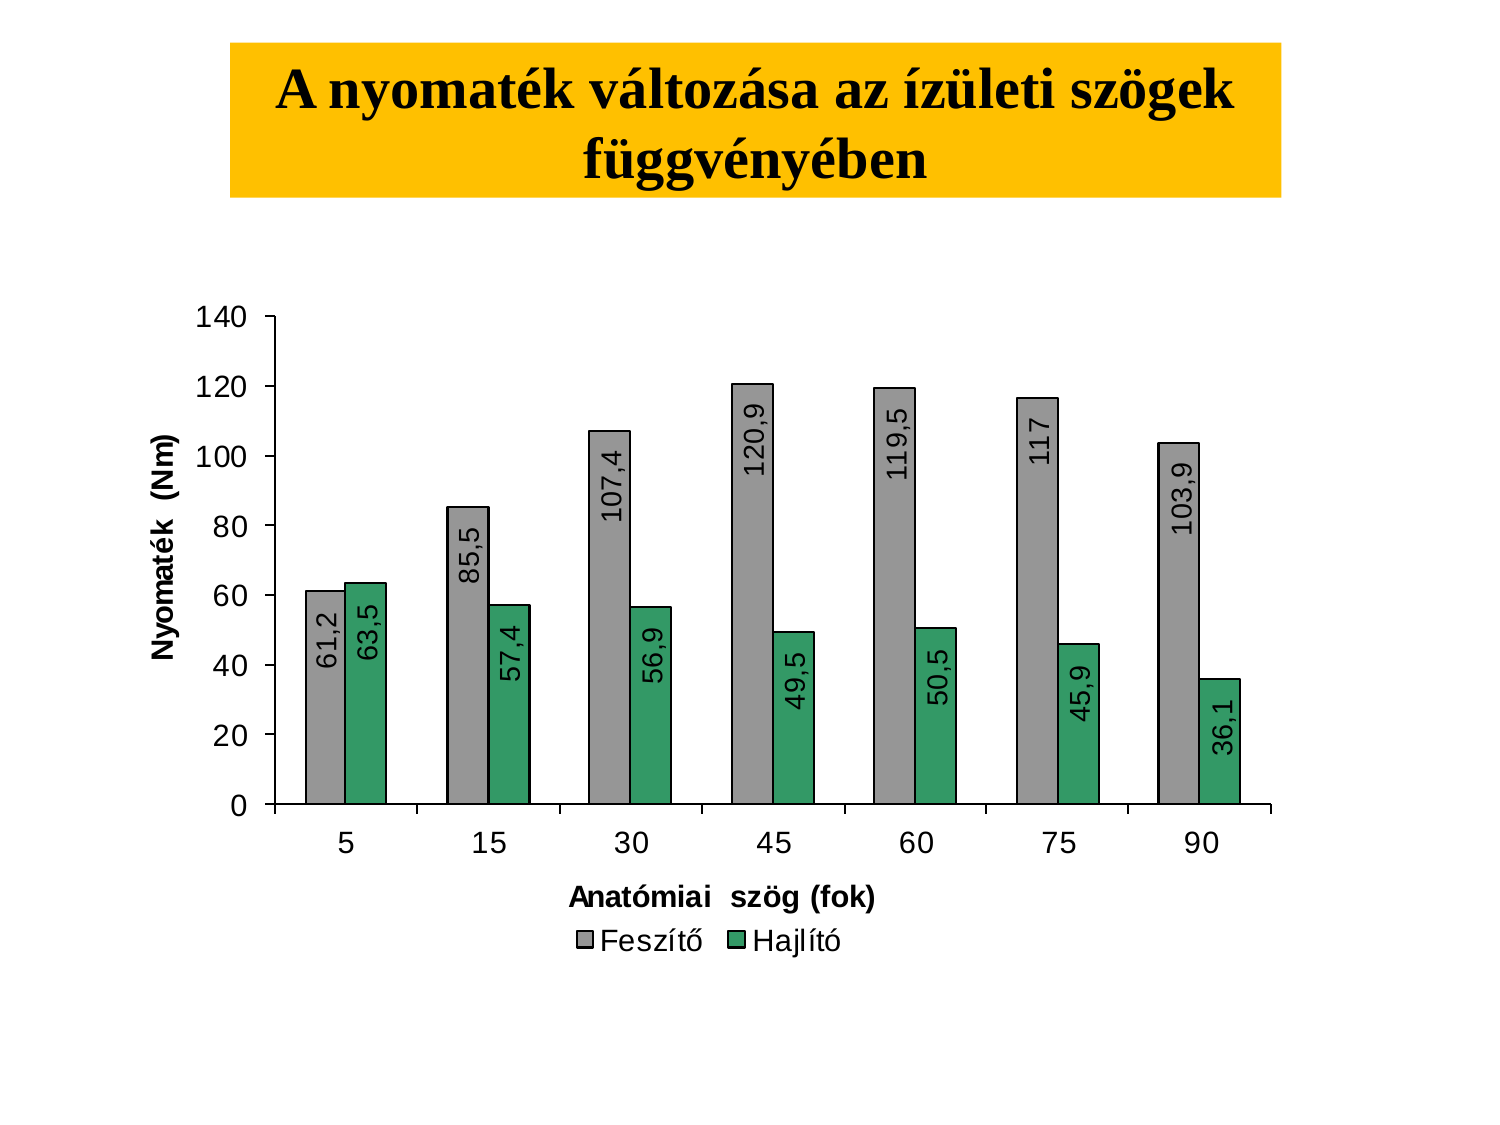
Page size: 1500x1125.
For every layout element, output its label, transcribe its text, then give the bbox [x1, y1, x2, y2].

text_box A nyomaték változása az ízületi szögek függvényében [230, 42, 1282, 198]
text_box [100, 243, 1308, 1005]
